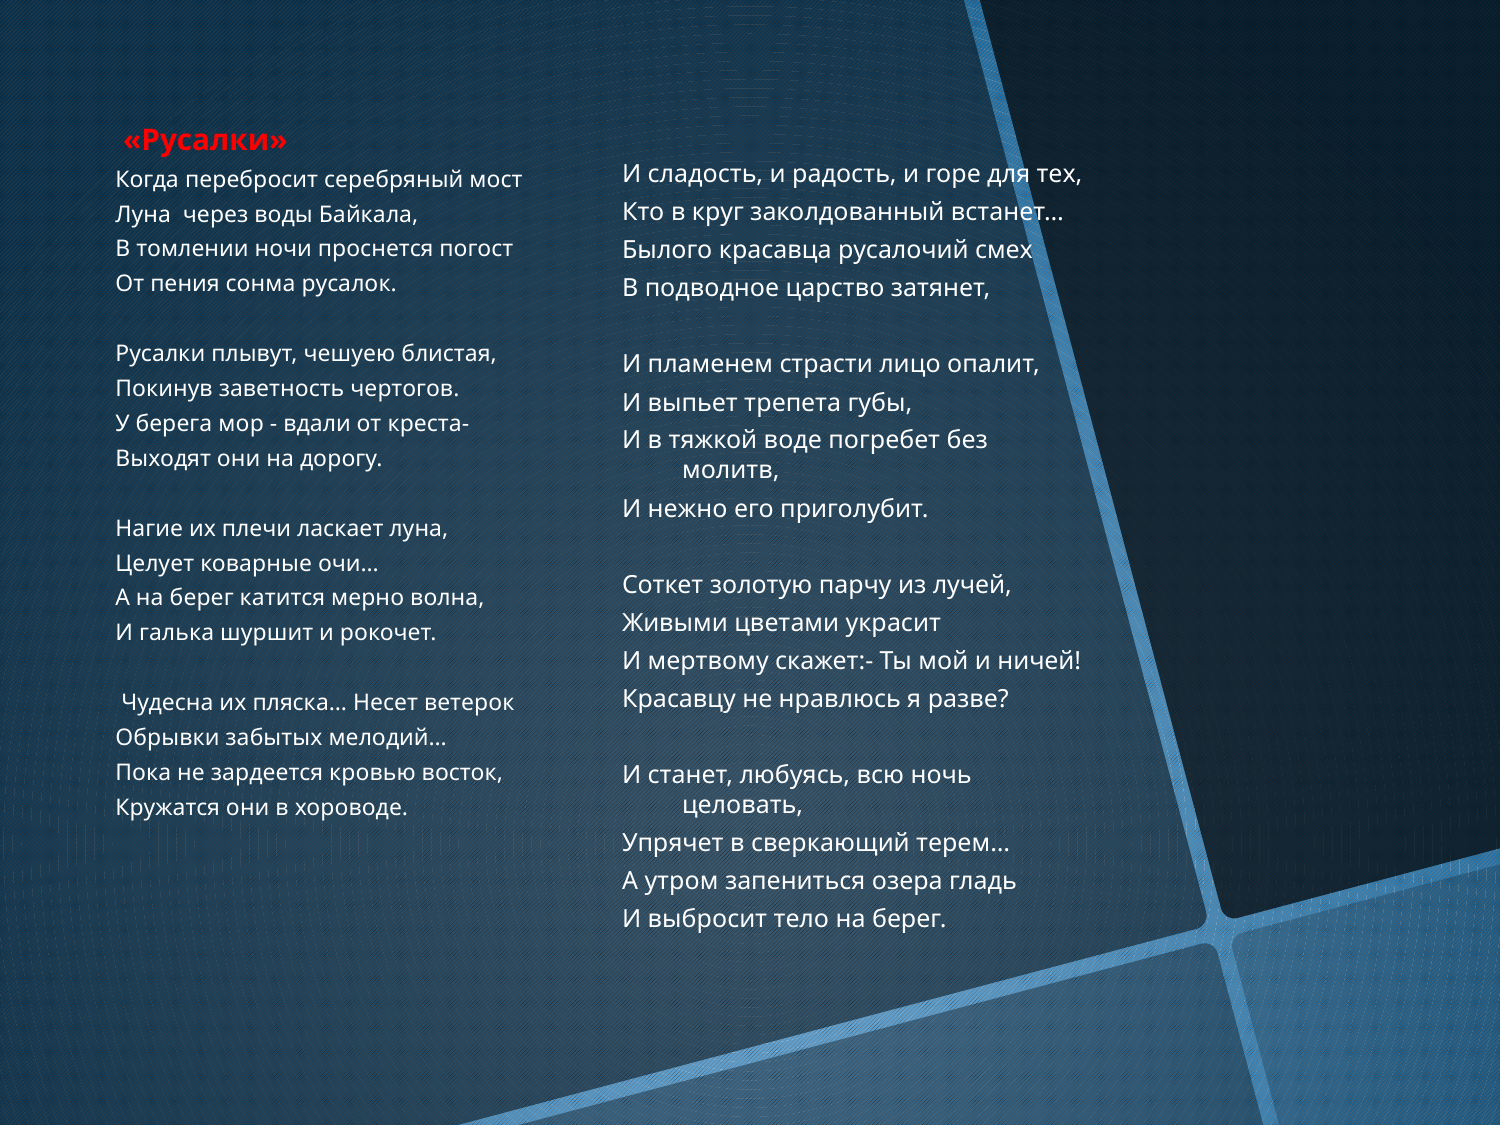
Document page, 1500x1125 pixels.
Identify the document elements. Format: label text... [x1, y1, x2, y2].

list «Русалки» Когда перебросит серебряный мост Луна через воды Байкала, В томлении ночи проснется погост От пения сонма русалок. Русалки плывут, чешуею блистая, Покинув заветность чертогов. У берега мор - вдали от креста- Выходят они на дорогу. Нагие их плечи ласкает луна, Целует коварные очи… А на берег катится мерно волна, И галька шуршит и рокочет. Чудесна их пляска… Несет ветерок Обрывки забытых мелодий… Пока не зардеется кровью восток, Кружатся они в хороводе. [100, 113, 590, 1013]
list И сладость, и радость, и горе для тех, Кто в круг заколдованный встанет… Былого красавца русалочий смех В подводное царство затянет, И пламенем страсти лицо опалит, И выпьет трепета губы, И в тяжкой воде погребет без молитв, И нежно его приголубит. Соткет золотую парчу из лучей, Живыми цветами украсит И мертвому скажет:- Ты мой и ничей! Красавцу не нравлюсь я разве? И станет, любуясь, всю ночь целовать, Упрячет в сверкающий терем… А утром запениться озера гладь И выбросит тело на берег. [607, 101, 1105, 1000]
